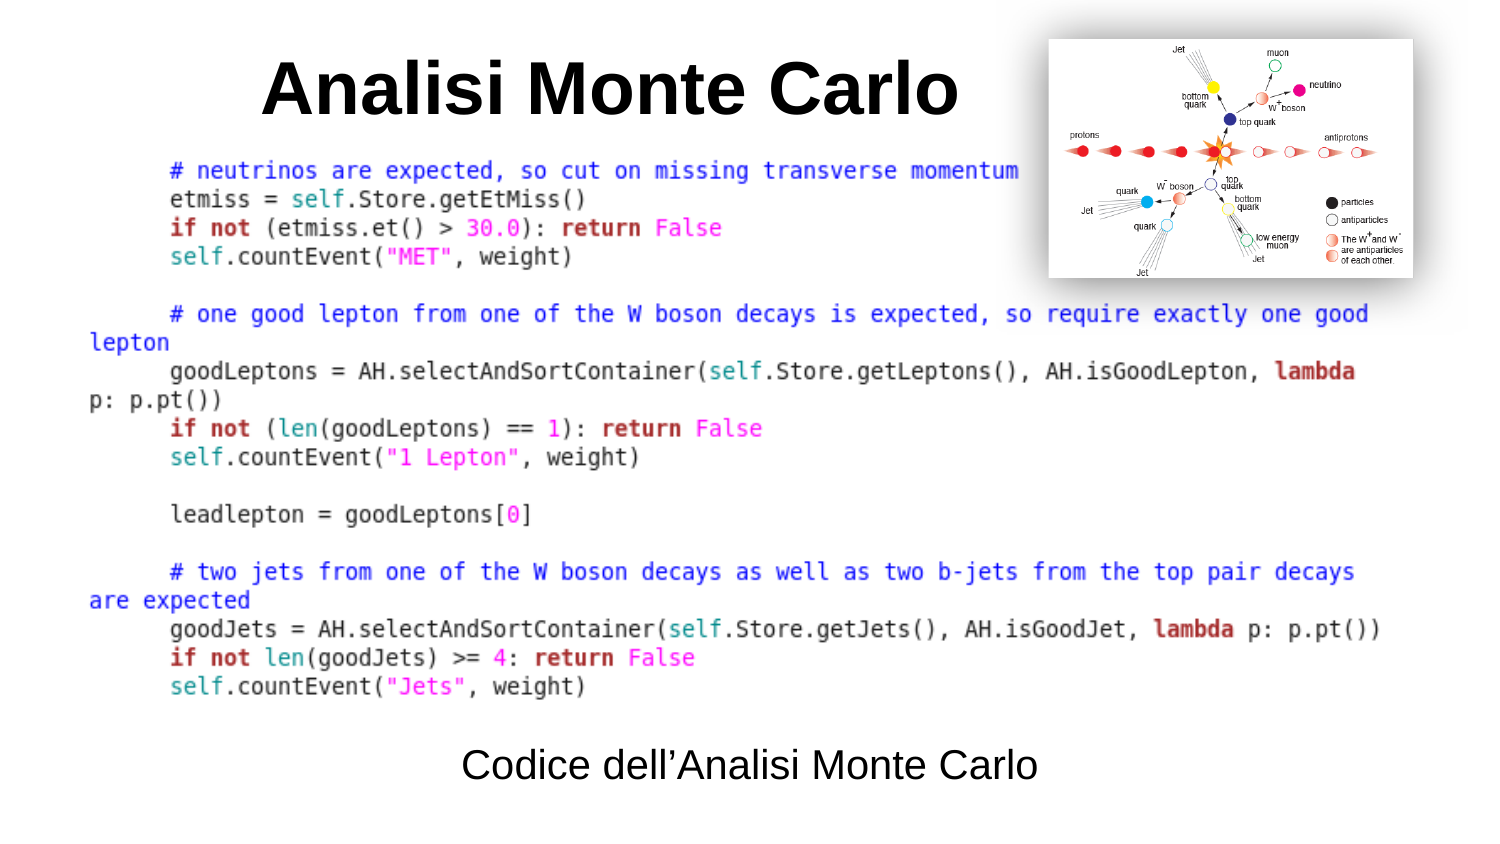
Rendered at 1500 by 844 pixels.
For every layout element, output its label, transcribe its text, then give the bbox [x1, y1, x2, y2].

title Analisi Monte Carlo [0, 22, 1031, 147]
text_box Codice dell’Analisi Monte Carlo [190, 722, 1310, 809]
picture [85, 38, 1415, 710]
